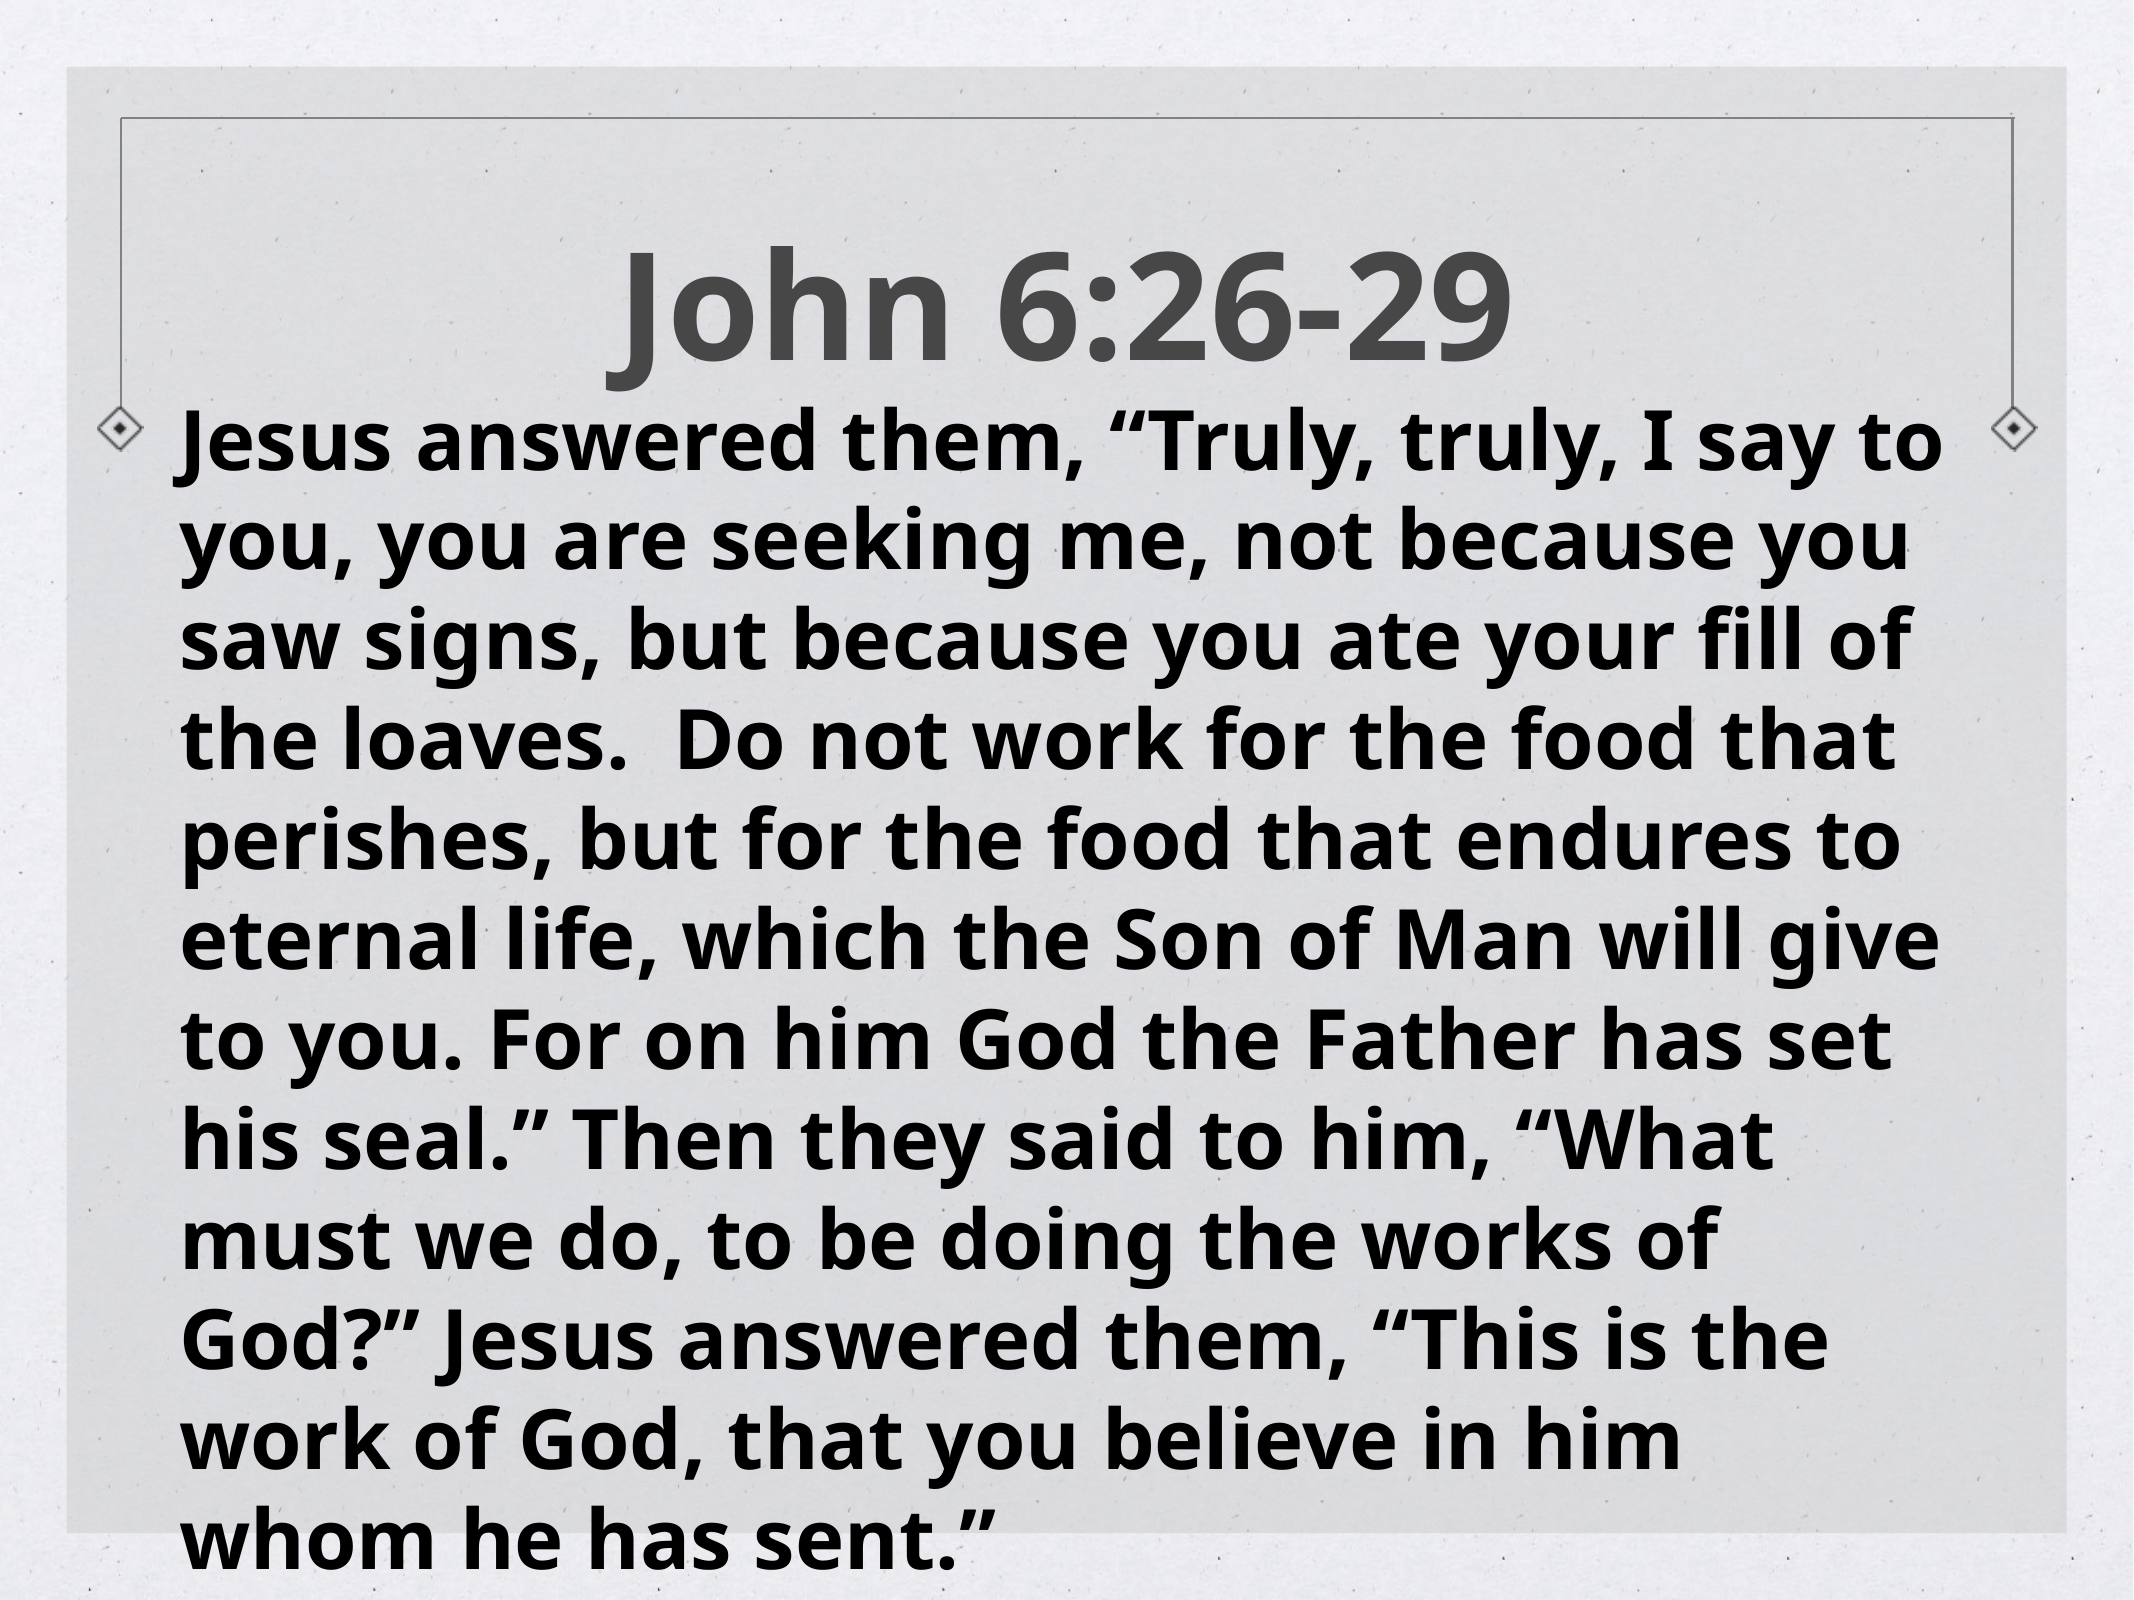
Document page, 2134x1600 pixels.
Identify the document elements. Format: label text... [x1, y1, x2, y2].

picture [0, 0, 2134, 1600]
title John 6:26-29 [170, 136, 1963, 482]
list Jesus answered them, “Truly, truly, I say to you, you are seeking me, not because you saw signs, but because you ate your fill of the loaves. Do not work for the food that perishes, but for the food that endures to eternal life, which the Son of Man will give to you. For on him God the Father has set his seal.” Then they said to him, “What must we do, to be doing the works of God?” Jesus answered them, “This is the work of God, that you believe in him whom he has sent.” [170, 491, 1963, 1482]
